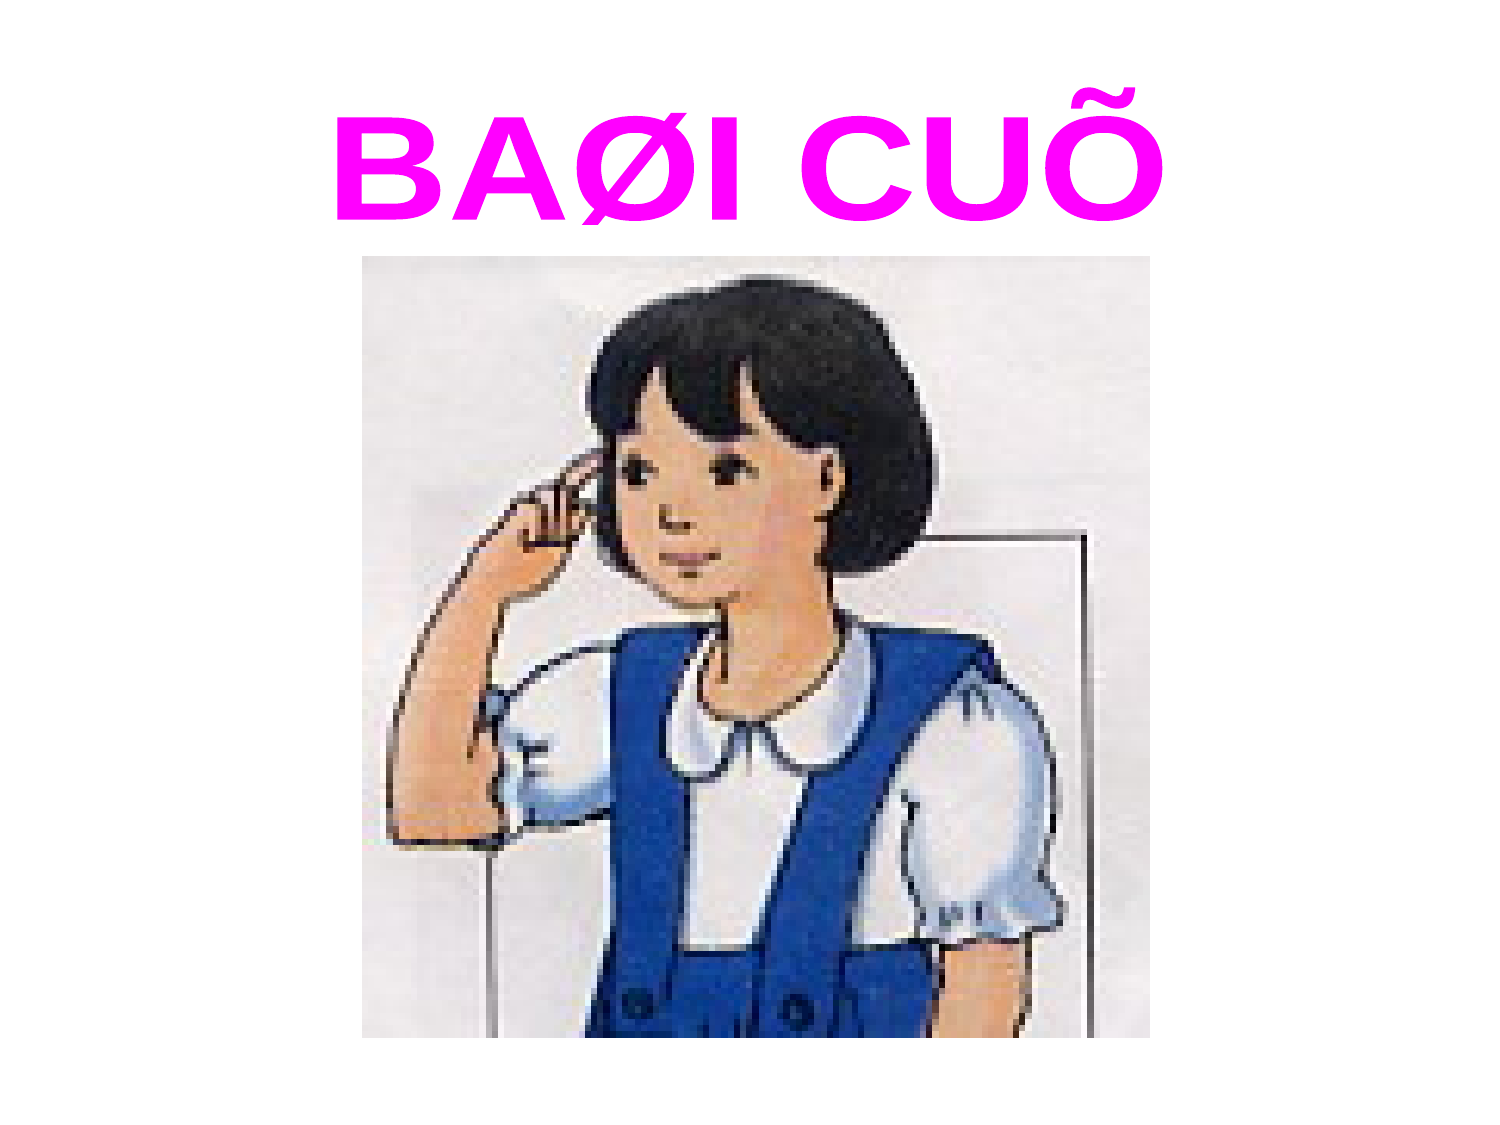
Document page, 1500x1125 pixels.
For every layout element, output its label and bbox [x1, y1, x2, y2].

picture [362, 256, 1151, 1038]
